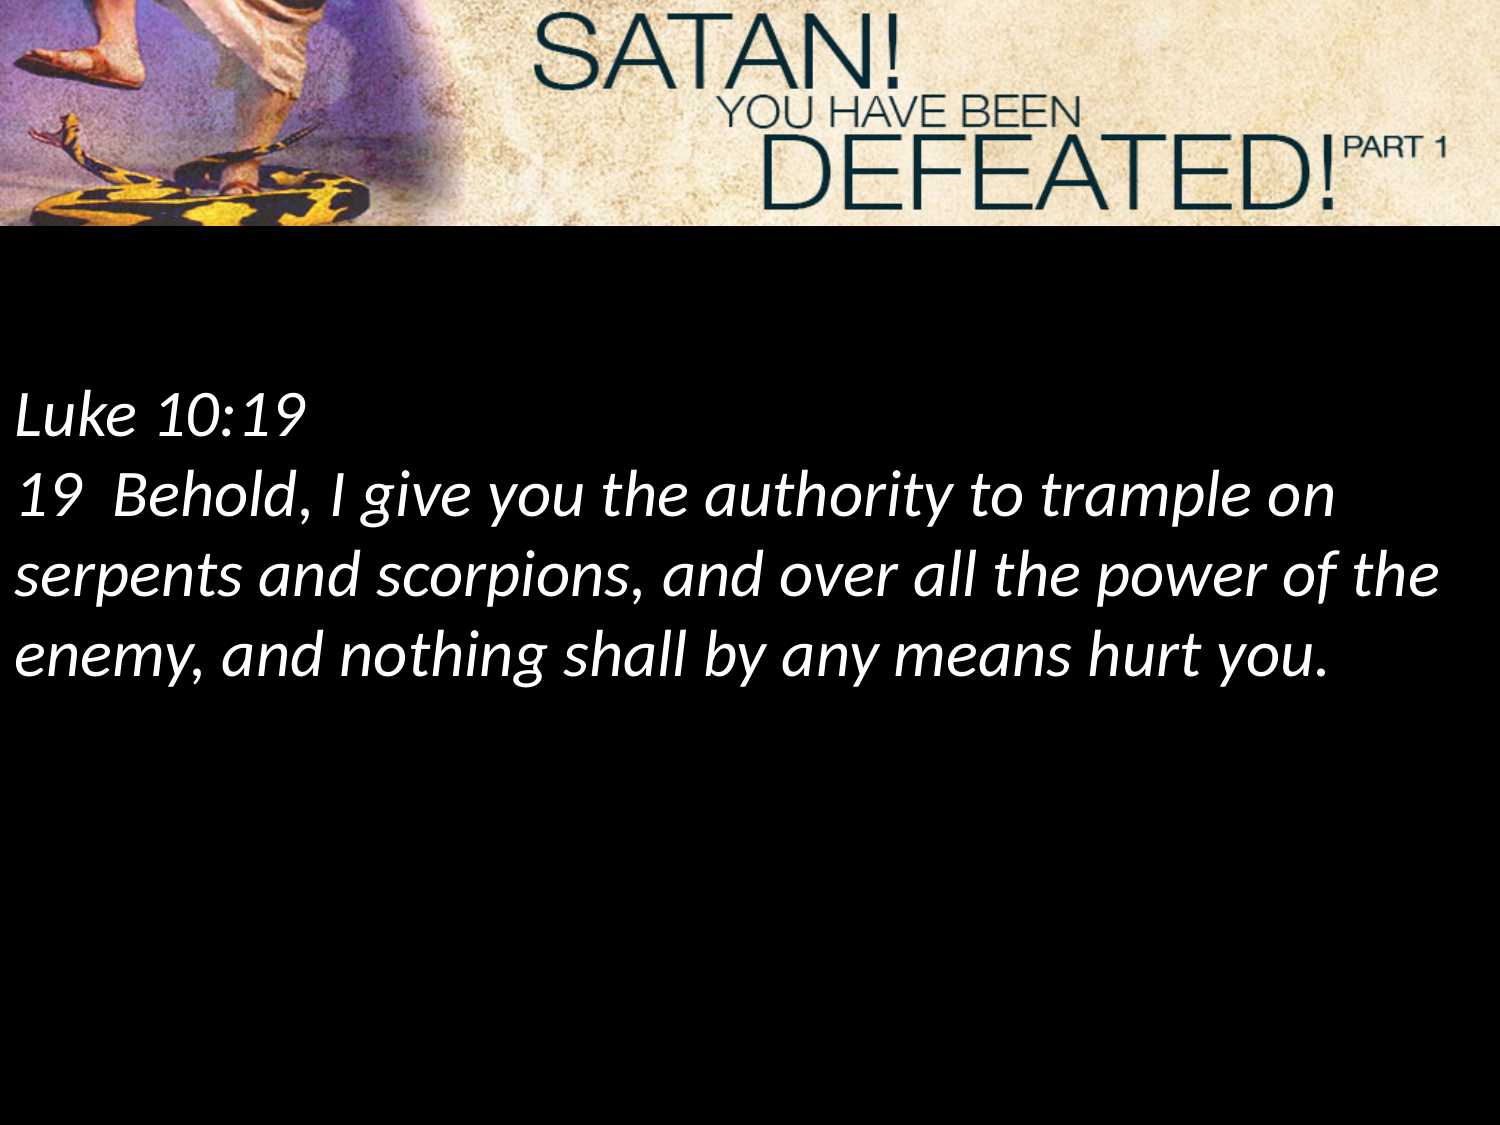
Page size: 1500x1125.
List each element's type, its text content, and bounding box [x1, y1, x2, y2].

picture [0, 0, 1500, 226]
text_box Luke 10:19 19 Behold, I give you the authority to trample on serpents and scorpions, and over all the power of the enemy, and nothing shall by any means hurt you. [0, 362, 1500, 697]
